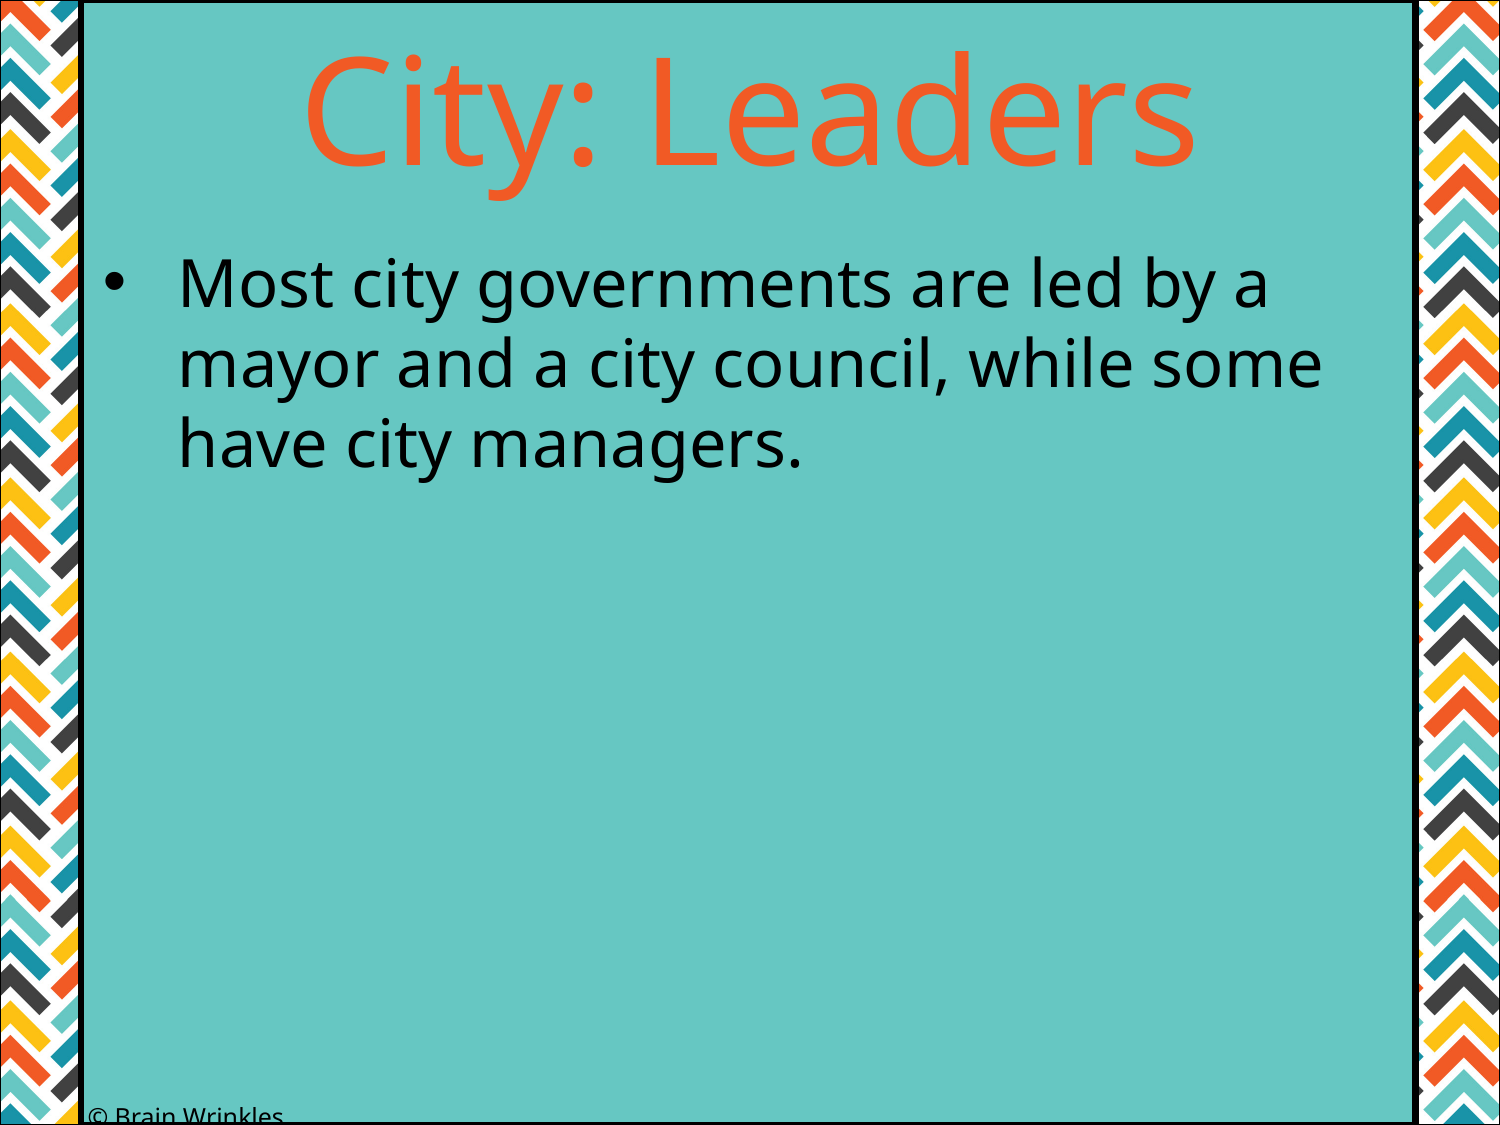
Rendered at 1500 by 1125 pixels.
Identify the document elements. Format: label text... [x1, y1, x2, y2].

text_box City: Leaders [287, 9, 1212, 202]
text_box © Brain Wrinkles [72, 1093, 508, 1125]
text_box [1417, 0, 1500, 1125]
text_box Most city governments are led by a mayor and a city council, while some have city managers. [88, 233, 1409, 662]
text_box [0, 0, 80, 1125]
text_box [80, 0, 1417, 1125]
